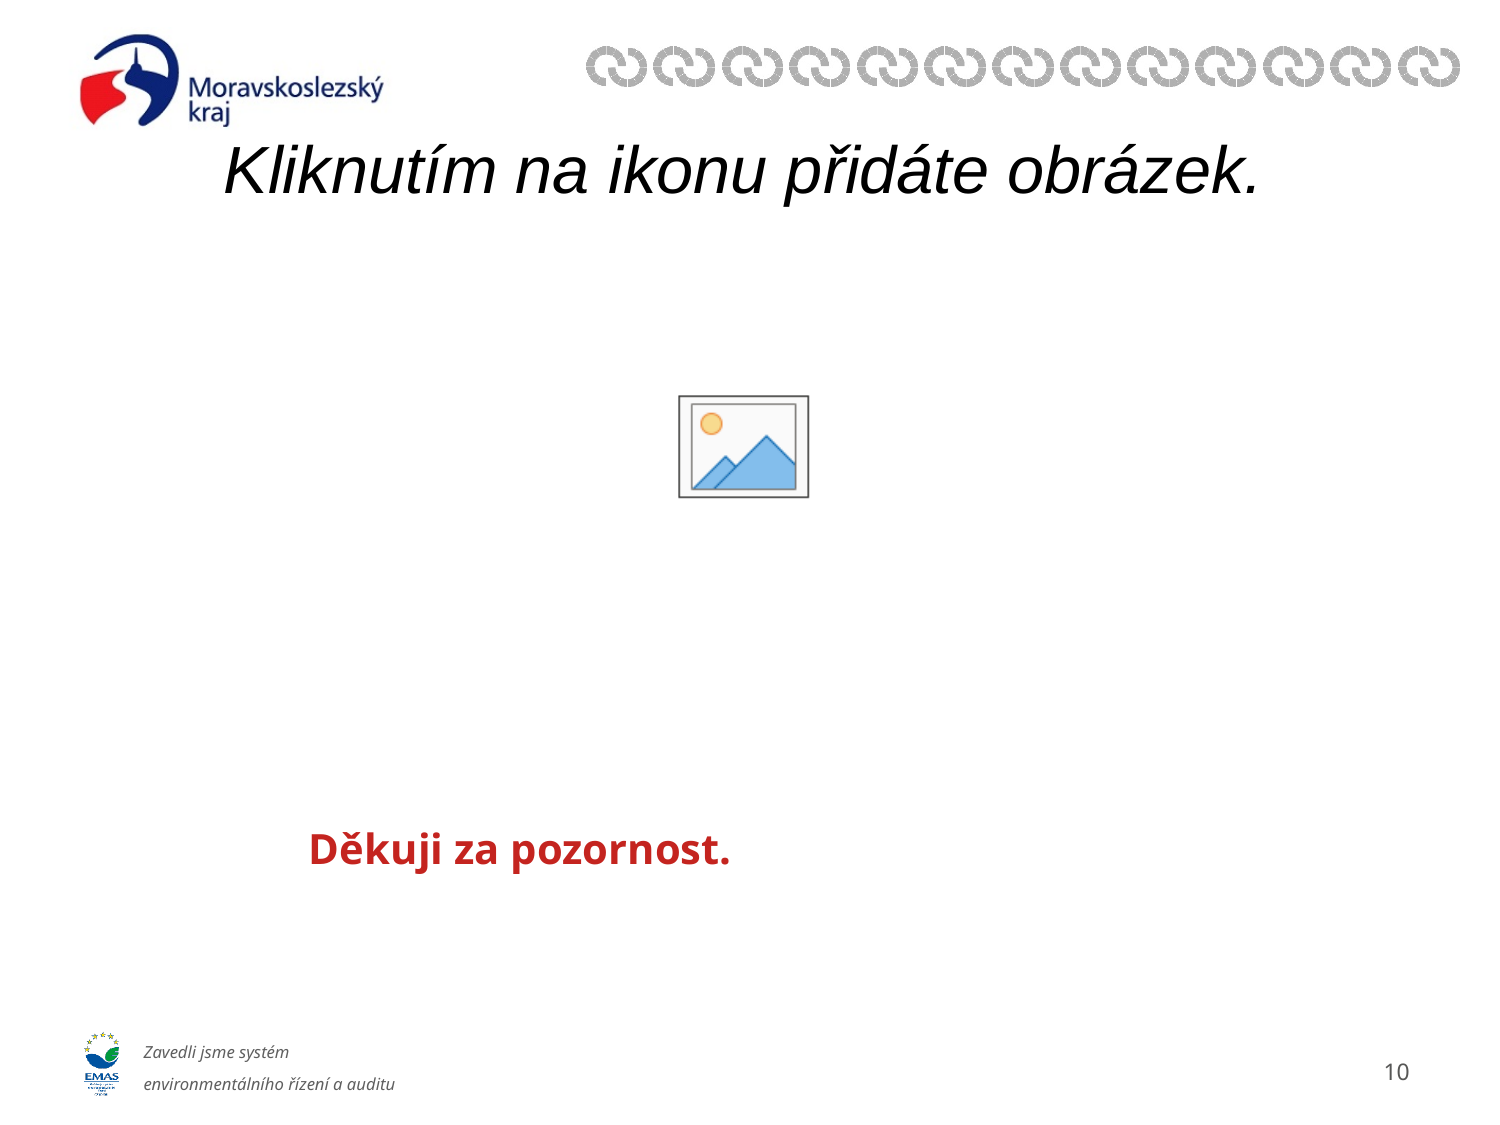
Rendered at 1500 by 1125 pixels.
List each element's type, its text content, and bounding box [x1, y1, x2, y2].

picture [586, 46, 647, 87]
slide_number 9 [1074, 1042, 1425, 1103]
picture [992, 46, 1054, 87]
picture [722, 46, 783, 87]
picture [924, 46, 986, 87]
picture [83, 1030, 119, 1096]
picture [653, 46, 715, 87]
picture [1263, 46, 1324, 87]
picture [1330, 46, 1391, 87]
picture [1127, 46, 1189, 87]
picture [857, 46, 918, 87]
picture [1060, 46, 1121, 87]
picture [1398, 46, 1460, 87]
picture [789, 46, 850, 87]
picture [1195, 46, 1256, 87]
title Děkuji za pozornost. [294, 787, 1194, 881]
picture [53, 27, 1195, 776]
